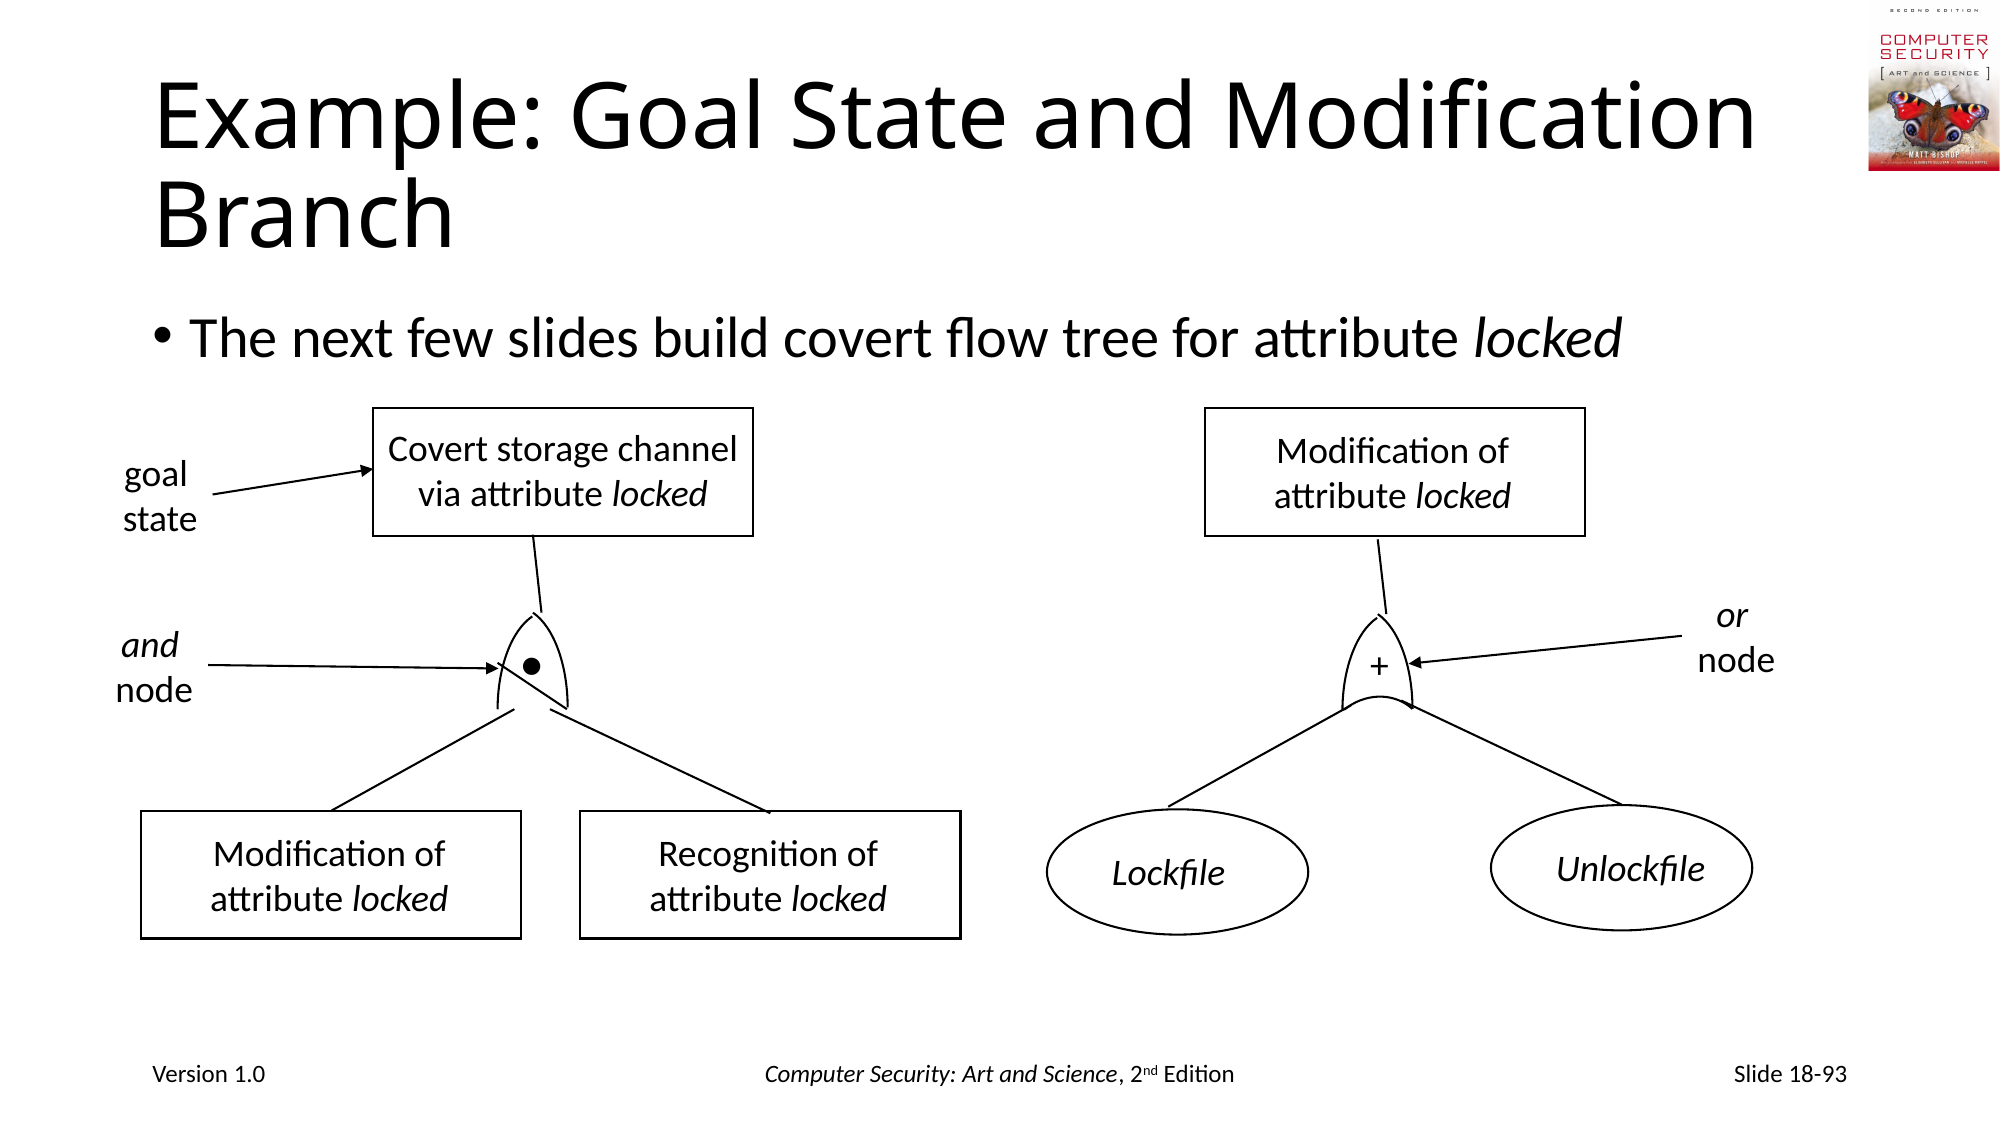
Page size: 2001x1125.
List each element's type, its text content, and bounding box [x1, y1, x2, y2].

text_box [1408, 635, 1682, 665]
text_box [1342, 614, 1413, 743]
text_box [372, 407, 754, 468]
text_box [1401, 700, 1622, 805]
text_box Modification of attribute locked [195, 821, 464, 927]
text_box goal state [108, 442, 213, 547]
text_box Recognition of attribute locked [634, 821, 903, 927]
slide_number Version 1.0 [137, 1042, 588, 1103]
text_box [549, 709, 771, 814]
footer Computer Security: Art and Science, 2nd Edition [662, 1042, 1338, 1103]
list The next few slides build covert flow tree for attribute locked [137, 299, 1863, 453]
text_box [331, 709, 515, 811]
text_box [579, 810, 962, 940]
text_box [215, 469, 371, 496]
text_box and node [100, 612, 209, 718]
text_box [140, 810, 522, 940]
text_box Lockfile [1097, 840, 1241, 901]
text_box [372, 470, 754, 537]
text_box Covert storage channel via attribute locked [373, 416, 754, 522]
text_box Unlockfile [1541, 836, 1721, 896]
text_box [1045, 808, 1310, 936]
text_box [1489, 804, 1754, 932]
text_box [208, 665, 499, 669]
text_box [1168, 705, 1352, 807]
title Example: Goal State and Modification Branch [137, 59, 1863, 278]
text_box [497, 612, 568, 710]
text_box Modification of attribute locked [1258, 418, 1527, 524]
text_box or node [1682, 582, 1791, 688]
picture [1868, 0, 2000, 171]
text_box [1204, 407, 1586, 537]
slide_number Slide 18-93 [1412, 1042, 1863, 1103]
